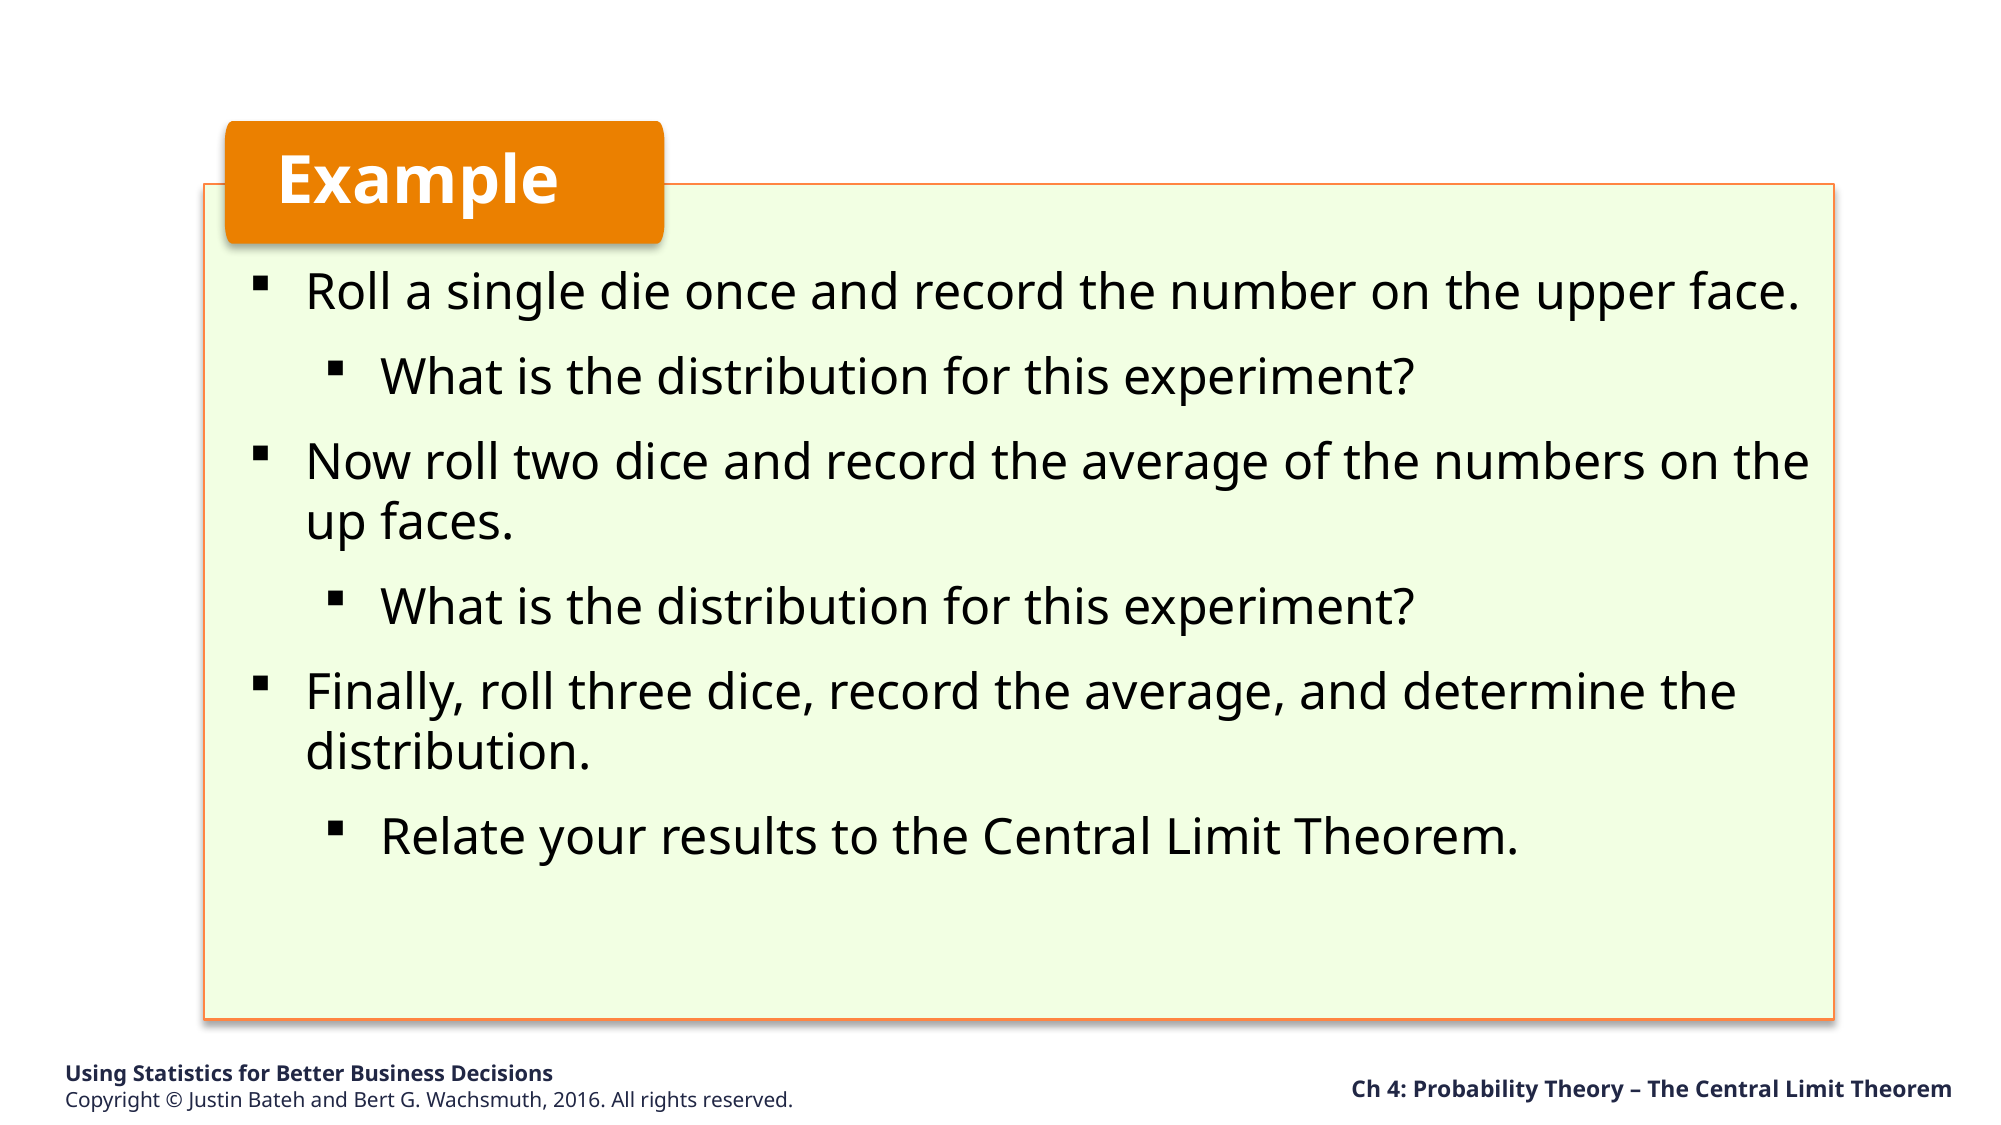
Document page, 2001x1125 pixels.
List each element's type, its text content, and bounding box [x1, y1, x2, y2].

text_box Roll a single die once and record the number on the upper face. What is the distribution for this experiment? Now roll two dice and record the average of the numbers on the up faces. What is the distribution for this experiment? Finally, roll three dice, record the average, and determine the distribution. Relate your results to the Central Limit Theorem. [203, 183, 1835, 1021]
text_box Example [224, 121, 665, 244]
text_box Ch 4: Probability Theory – The Central Limit Theorem [936, 1067, 1968, 1110]
